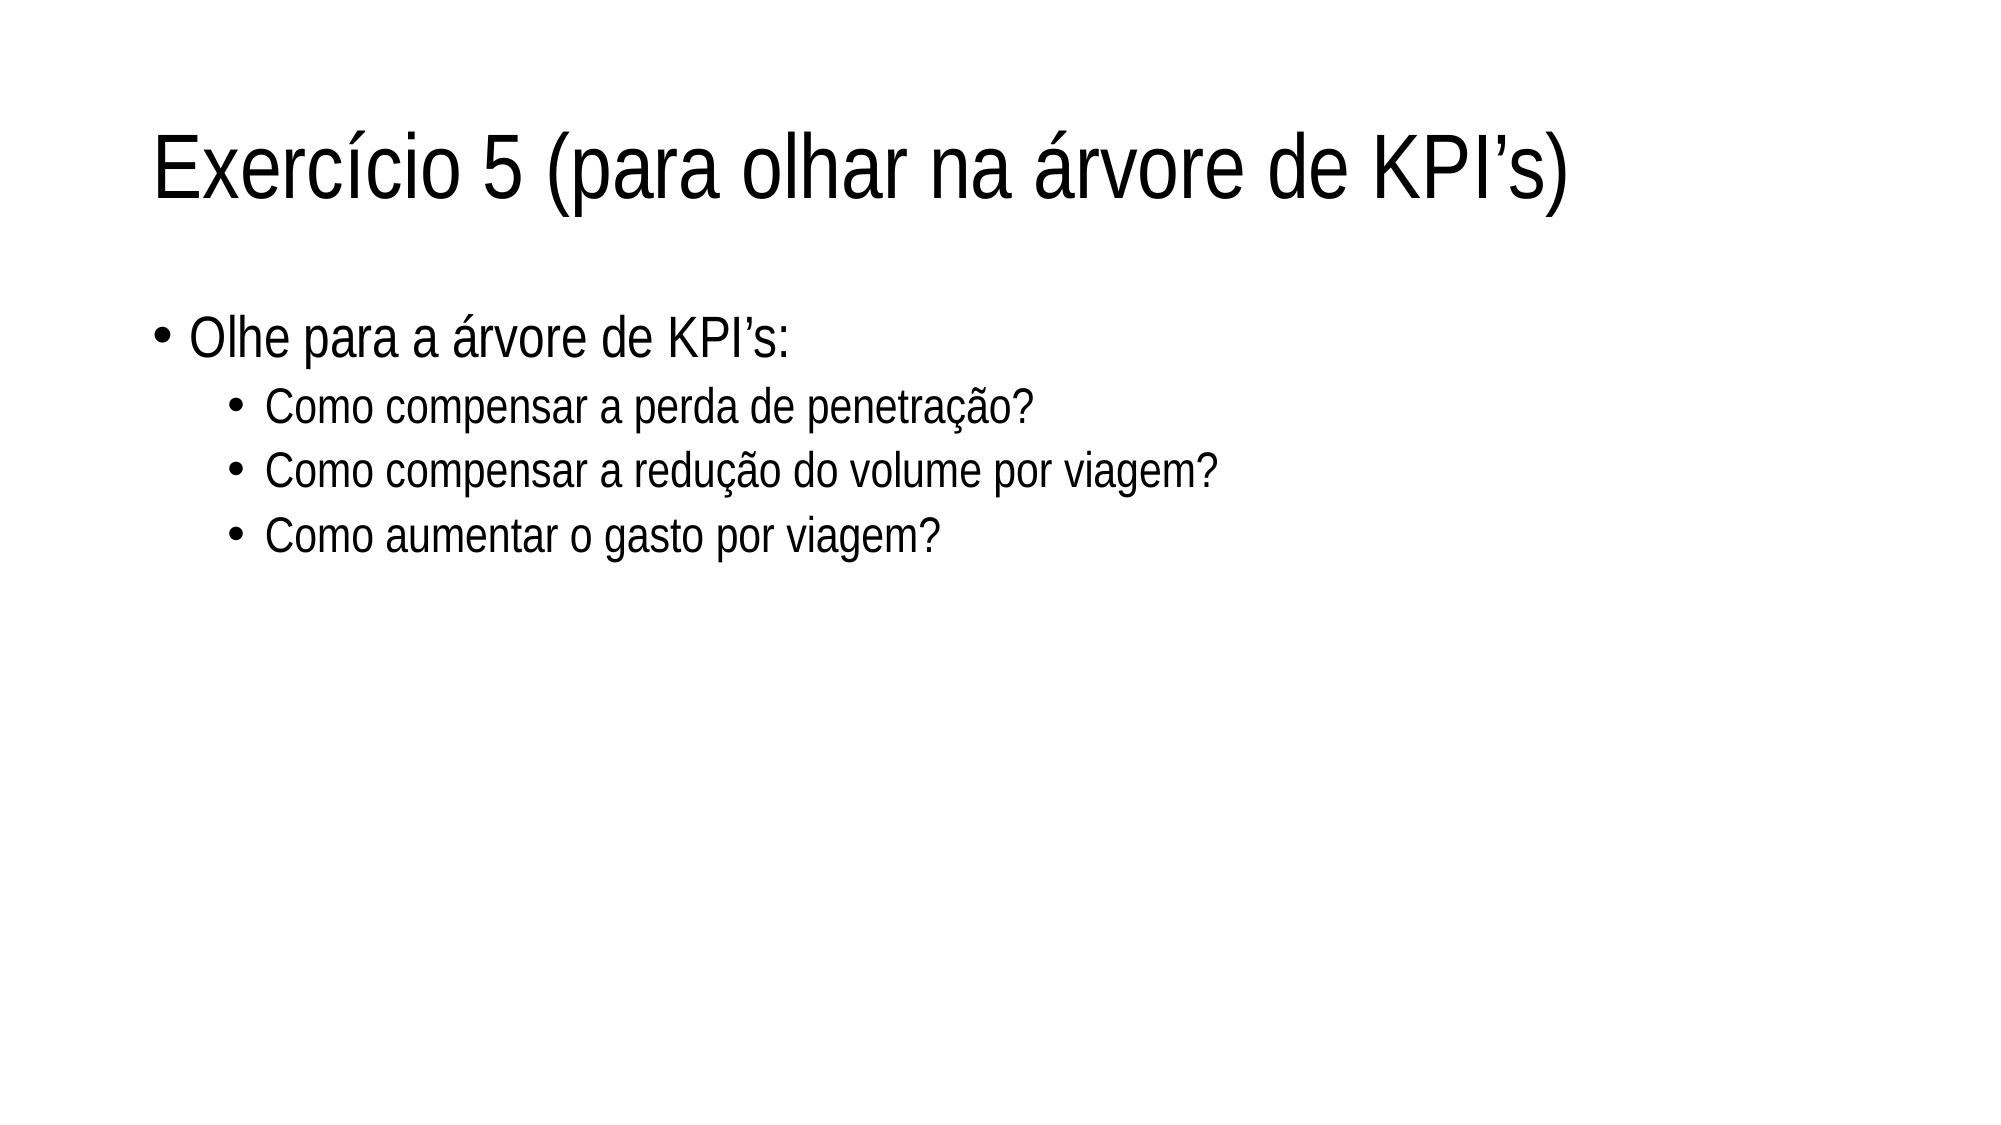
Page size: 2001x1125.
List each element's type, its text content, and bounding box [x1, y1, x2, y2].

title Exercício 5 (para olhar na árvore de KPI’s) [137, 59, 1863, 278]
list Olhe para a árvore de KPI’s: Como compensar a perda de penetração? Como compensar a redução do volume por viagem? Como aumentar o gasto por viagem? [137, 299, 1863, 1014]
